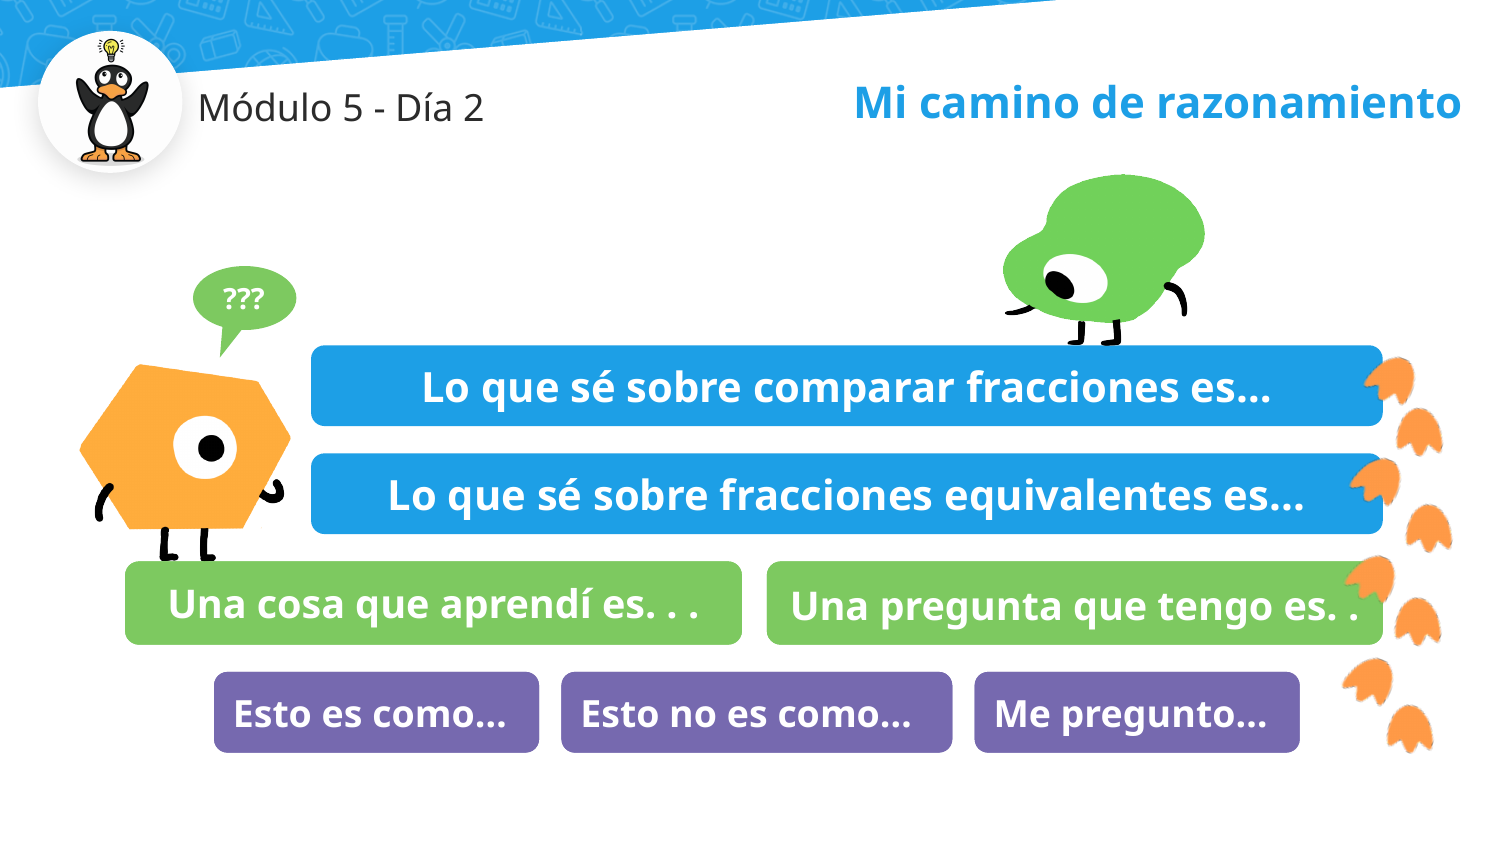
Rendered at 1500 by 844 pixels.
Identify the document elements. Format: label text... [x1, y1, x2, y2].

text_box Una pregunta que tengo es. . . [766, 561, 1287, 645]
text_box Lo que sé sobre comparar fracciones es… [311, 345, 1290, 427]
text_box Una cosa que aprendí es. . . [125, 561, 742, 645]
picture [1223, 318, 1500, 800]
text_box Esto no es como… [561, 671, 953, 753]
text_box Lo que sé sobre fracciones equivalentes es... [311, 453, 1290, 535]
picture [0, 0, 1046, 174]
text_box Esto es como… [214, 671, 540, 753]
text_box Me pregunto… [974, 671, 1290, 753]
picture [1003, 174, 1208, 346]
picture [78, 363, 291, 562]
text_box Mi camino de razonamiento [704, 60, 1478, 143]
list Módulo 5 - Día 2 [189, 65, 641, 147]
text_box ??? [192, 266, 297, 358]
